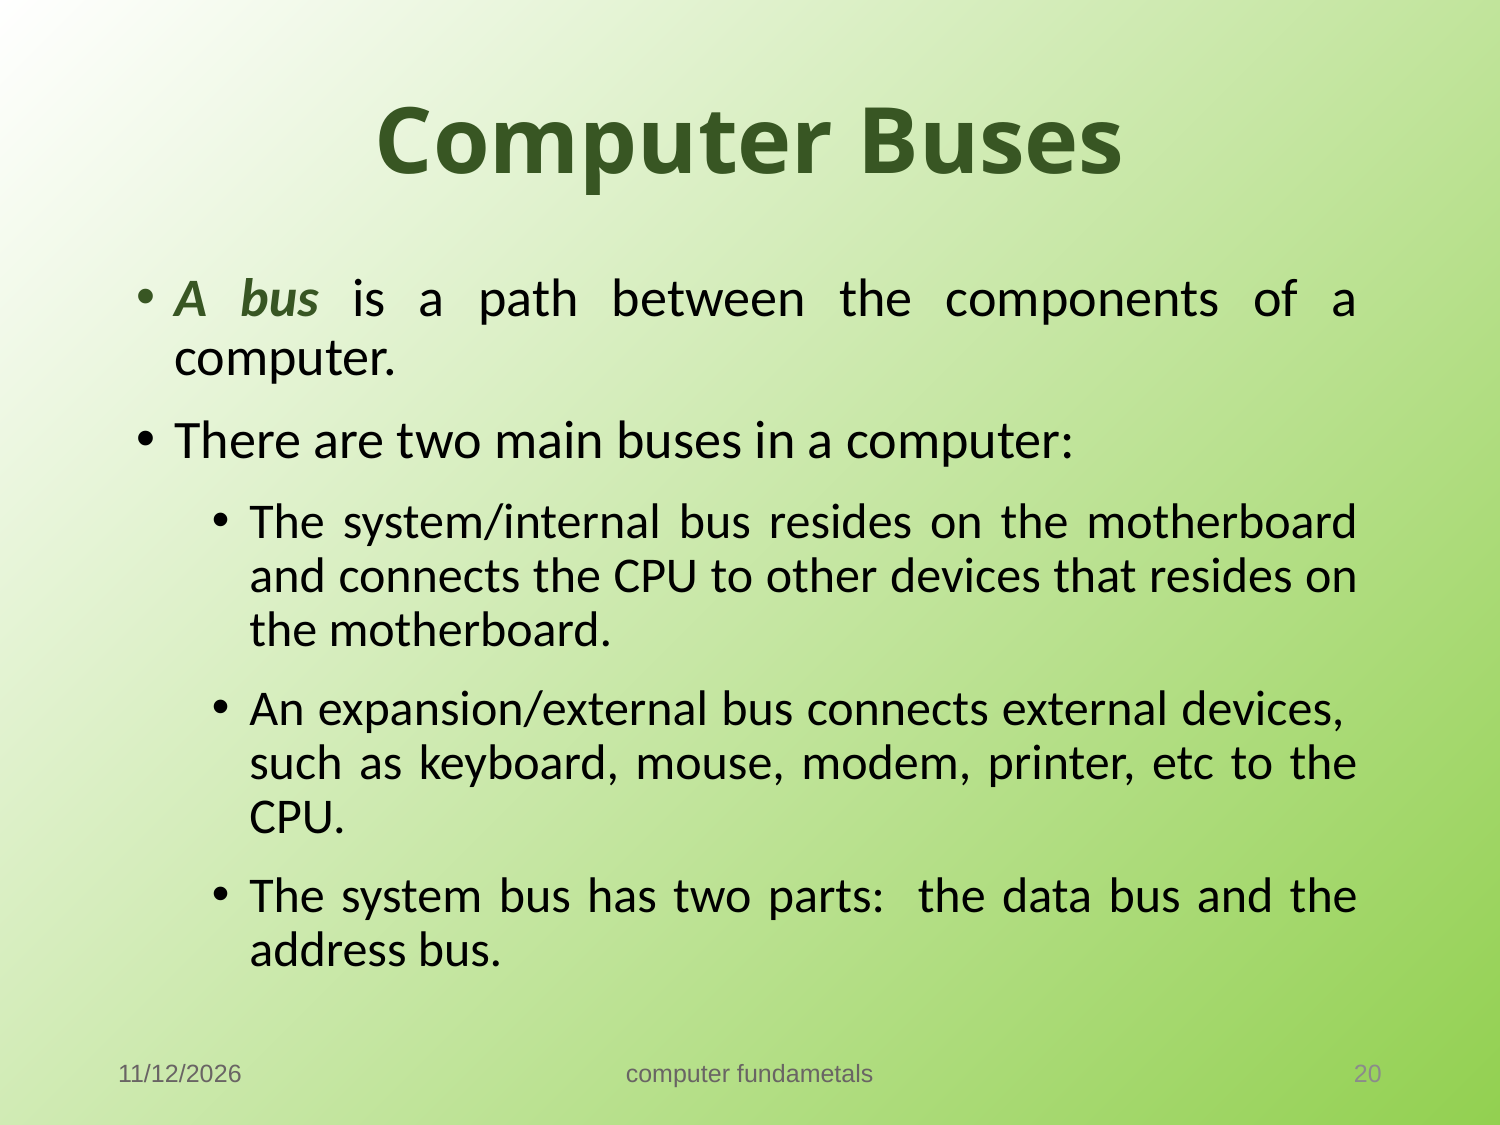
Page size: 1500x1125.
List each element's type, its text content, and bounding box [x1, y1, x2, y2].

list A bus is a path between the components of a computer. There are two main buses in a computer: The system/internal bus resides on the motherboard and connects the CPU to other devices that resides on the motherboard. An expansion/external bus connects external devices, such as keyboard, mouse, modem, printer, etc to the CPU. The system bus has two parts: the data bus and the address bus. [121, 262, 1374, 986]
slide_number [103, 1042, 441, 1103]
slide_number 20 [1059, 1042, 1397, 1103]
title Computer Buses [42, 84, 1458, 203]
footer computer fundametals [496, 1042, 1004, 1103]
